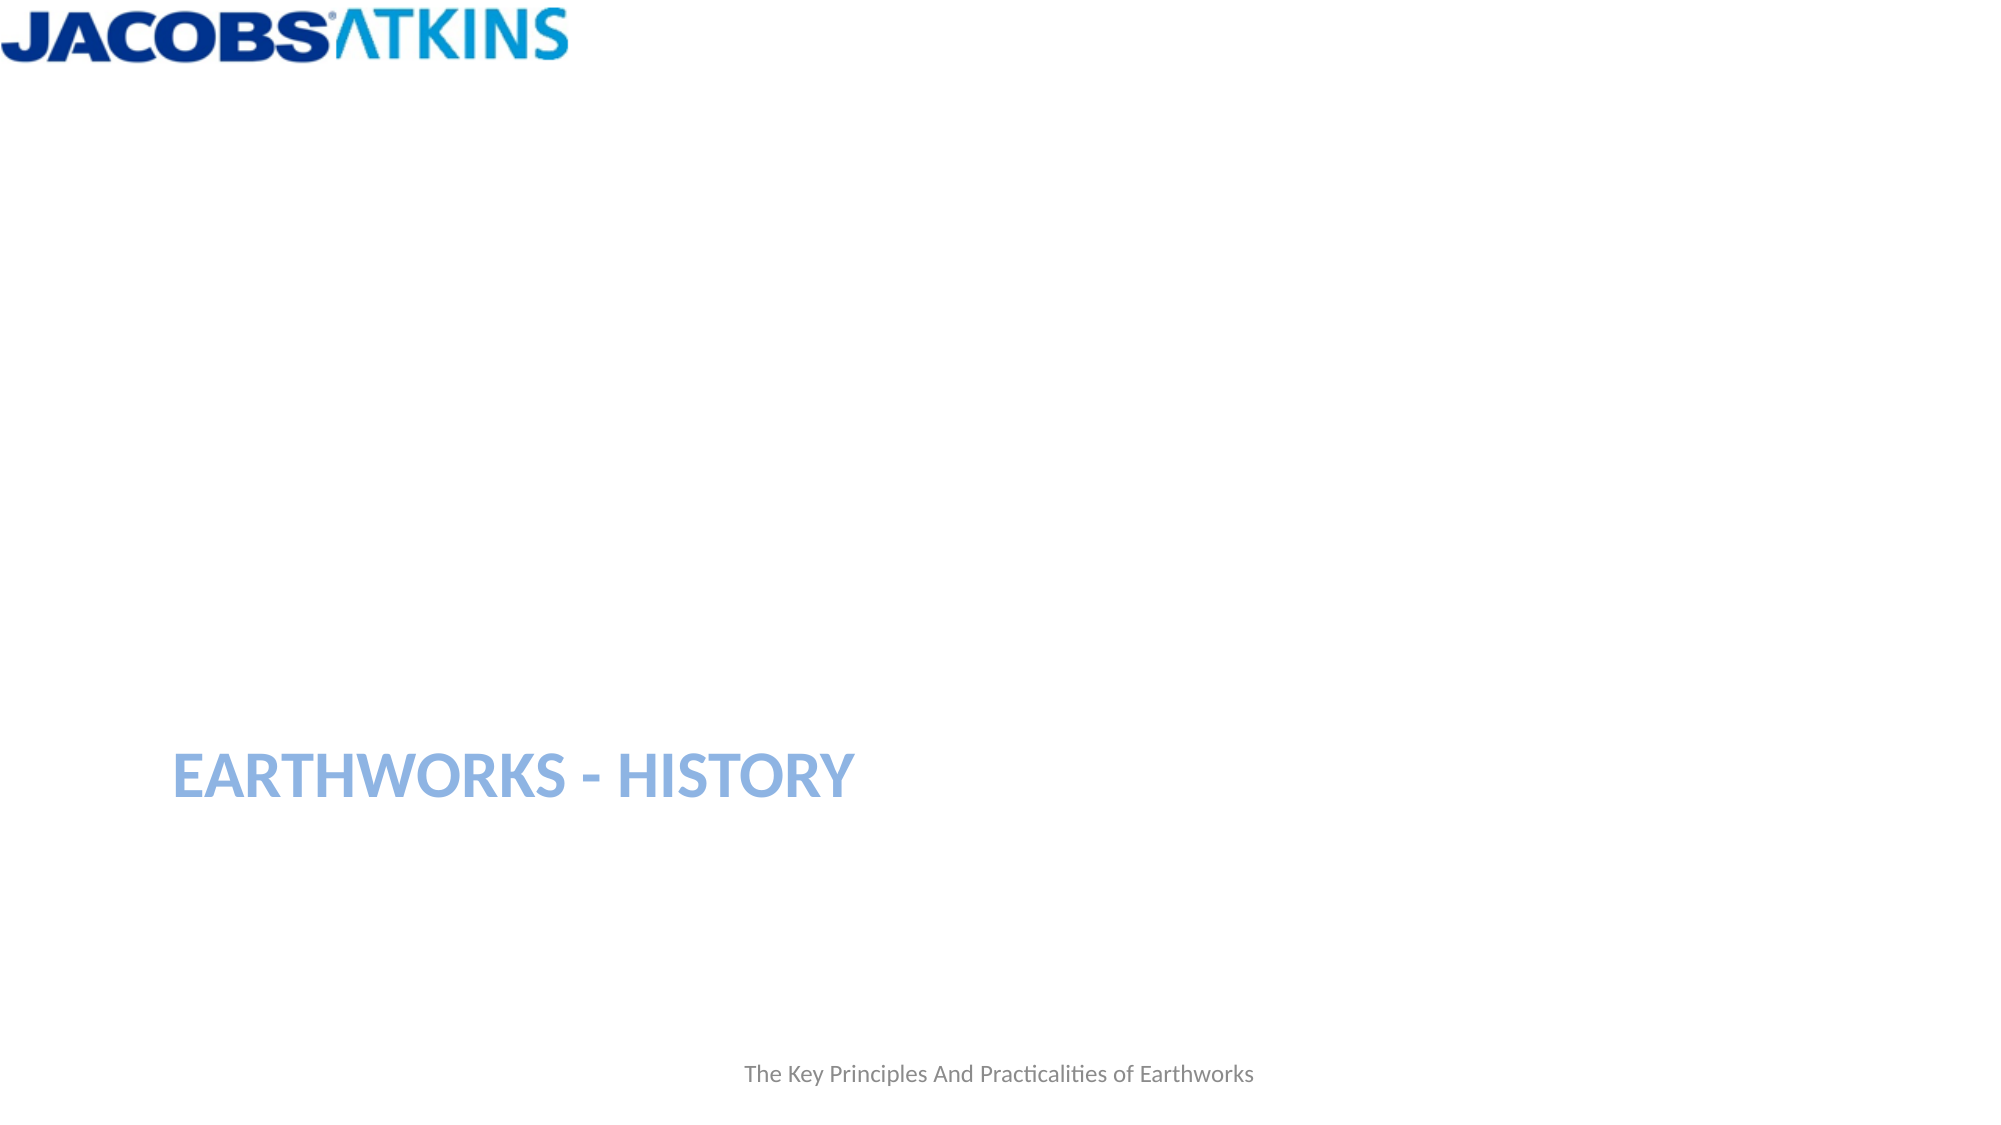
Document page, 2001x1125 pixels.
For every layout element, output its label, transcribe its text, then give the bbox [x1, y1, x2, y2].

footer The Key Principles And Practicalities of Earthworks [683, 1042, 1317, 1103]
picture [0, 0, 576, 76]
title Earthworks - History [157, 722, 1858, 947]
